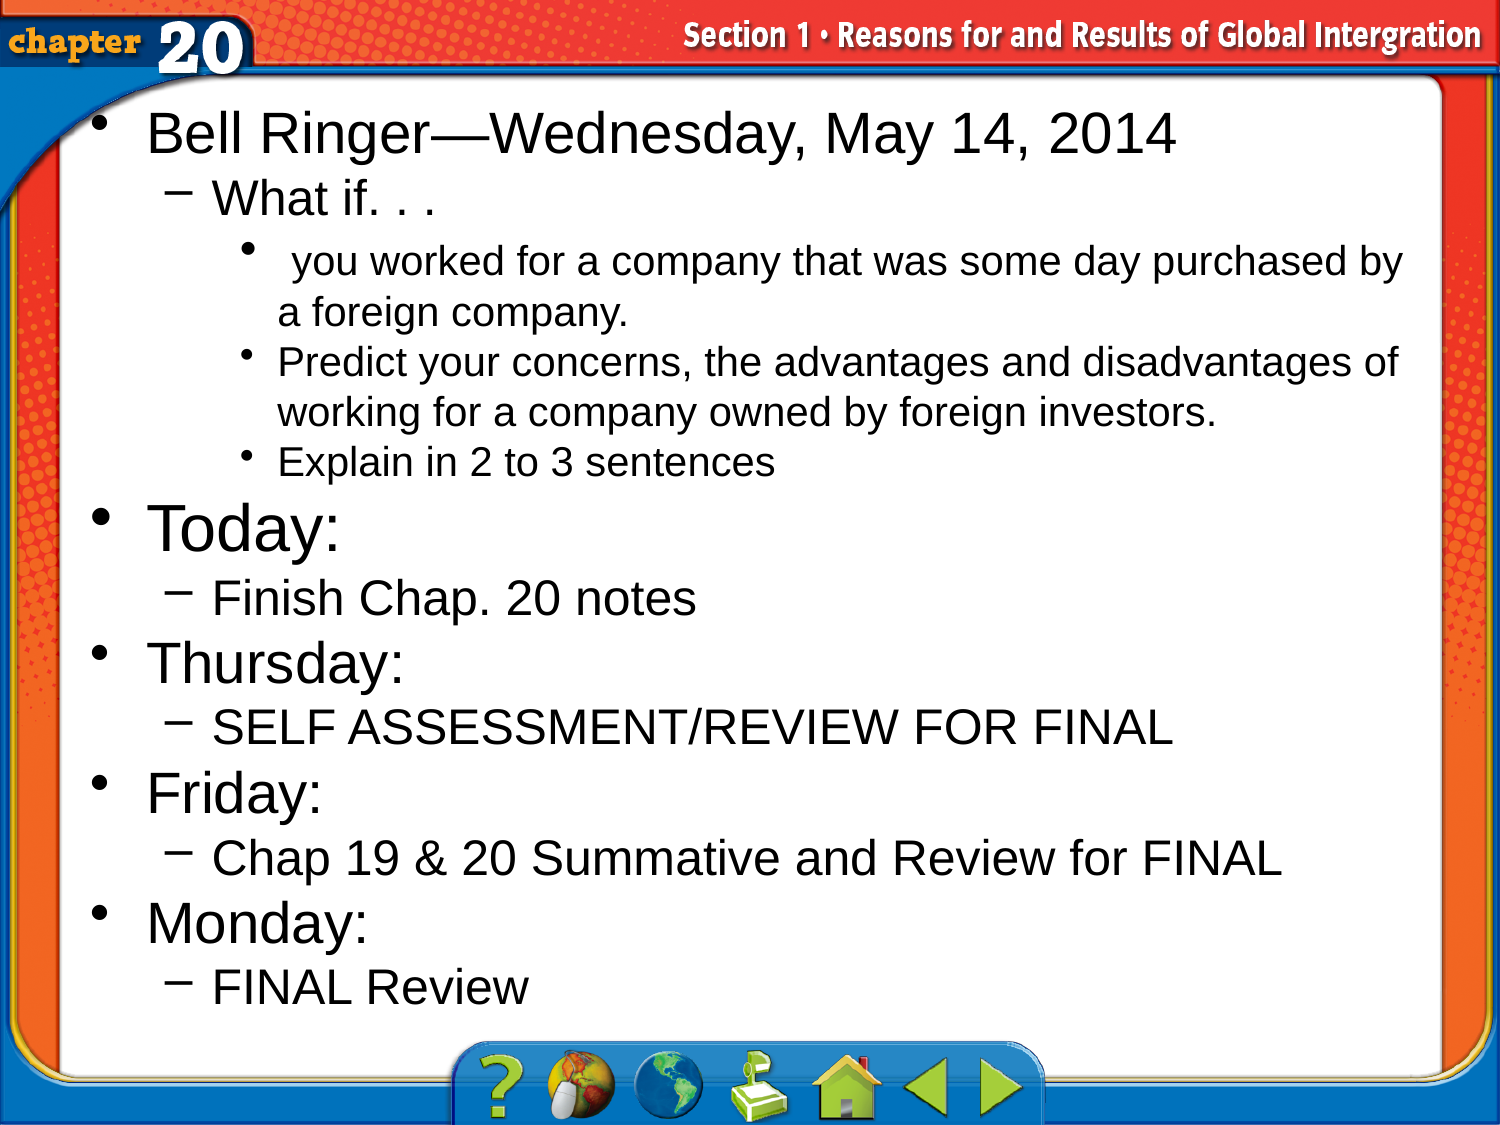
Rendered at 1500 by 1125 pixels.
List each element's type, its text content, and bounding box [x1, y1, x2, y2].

picture [0, 0, 1500, 1125]
list Bell Ringer—Wednesday, May 14, 2014 What if. . . you worked for a company that was some day purchased by a foreign company. Predict your concerns, the advantages and disadvantages of working for a company owned by foreign investors. Explain in 2 to 3 sentences Today: Finish Chap. 20 notes Thursday: SELF ASSESSMENT/REVIEW FOR FINAL Friday: Chap 19 & 20 Summative and Review for FINAL Monday: FINAL Review [75, 87, 1425, 905]
